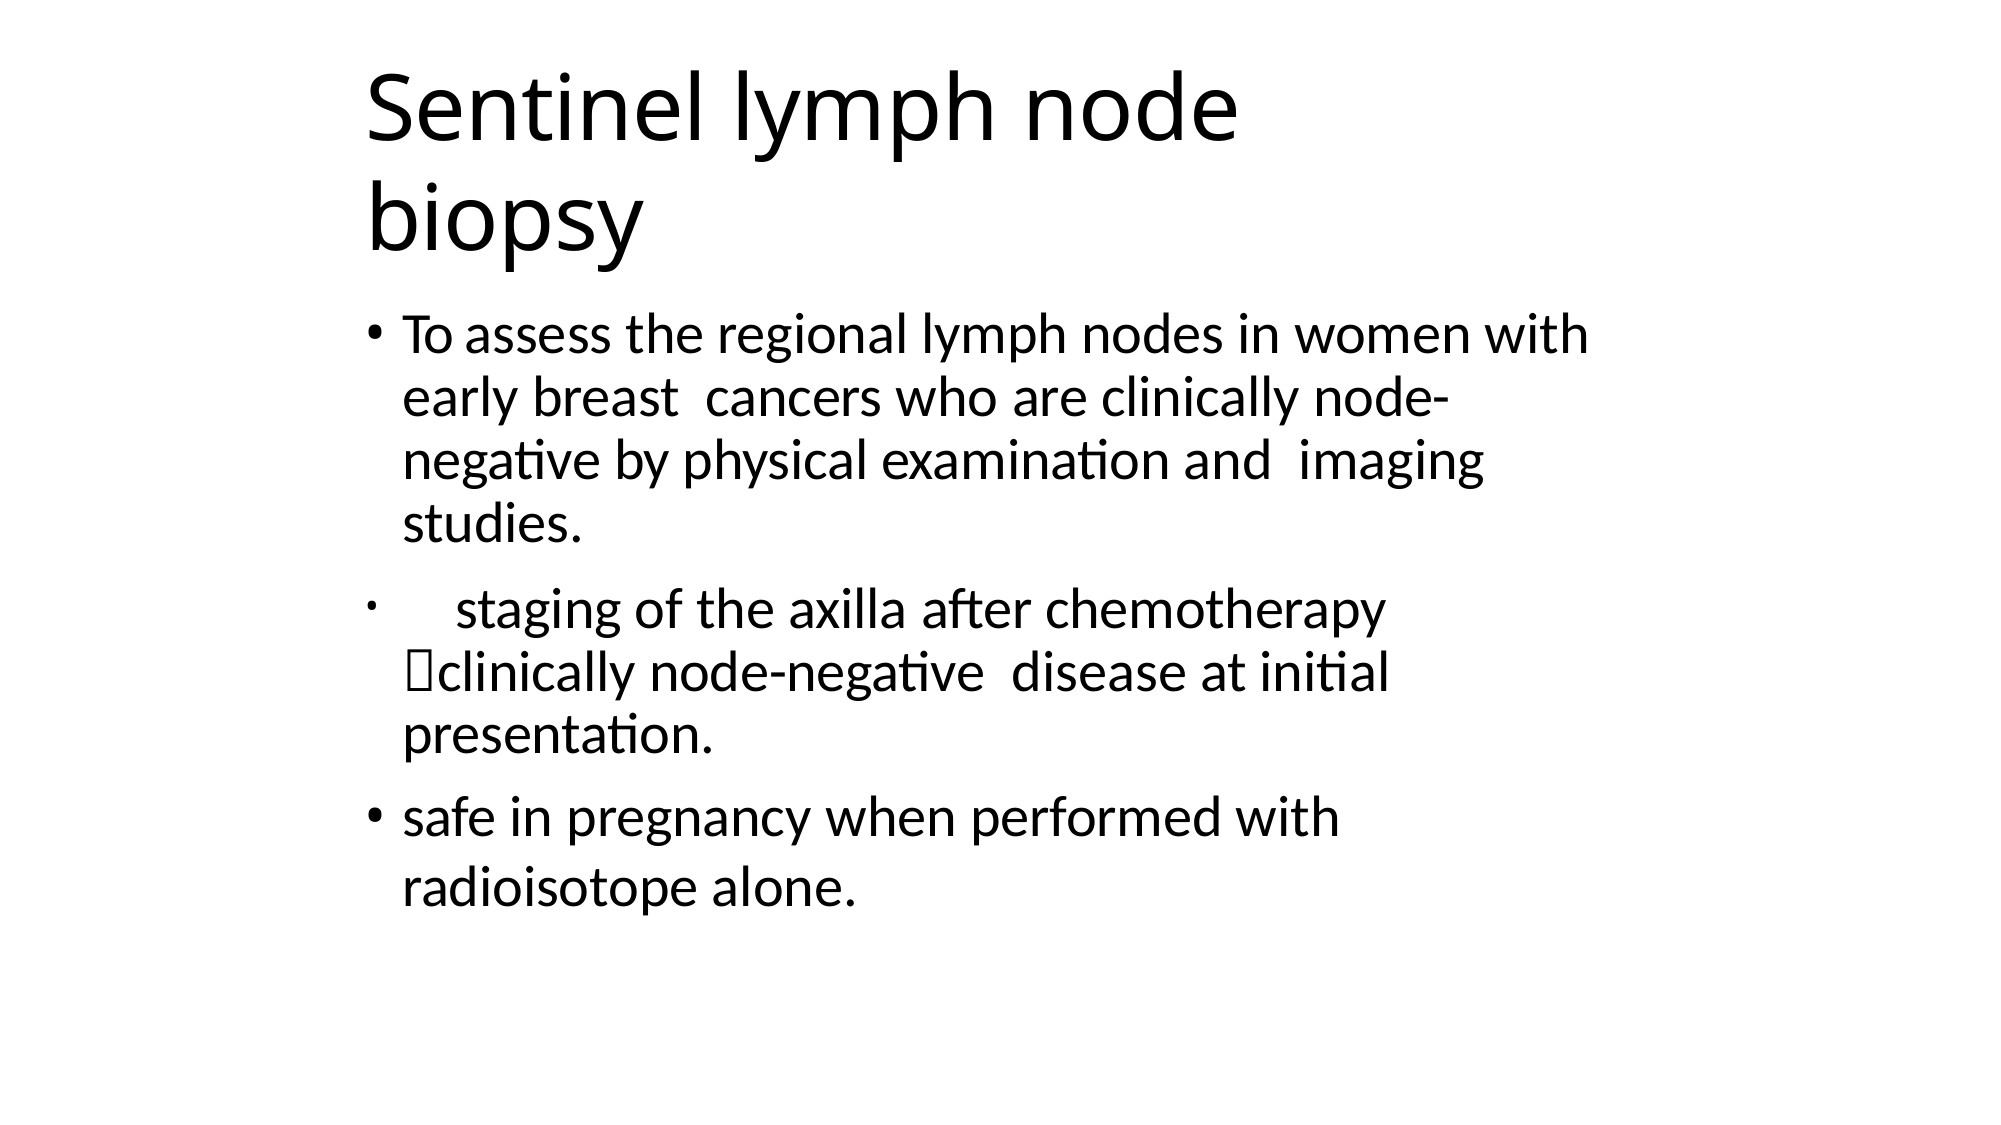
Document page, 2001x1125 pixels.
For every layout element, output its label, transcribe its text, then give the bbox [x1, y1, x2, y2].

text_box To assess the regional lymph nodes in women with early breast cancers who are clinically node-negative by physical examination and imaging studies. staging of the axilla after chemotherapy clinically node-negative disease at initial presentation. safe in pregnancy when performed with radioisotope alone. [362, 294, 1618, 919]
title Sentinel lymph node biopsy [362, 46, 1413, 269]
